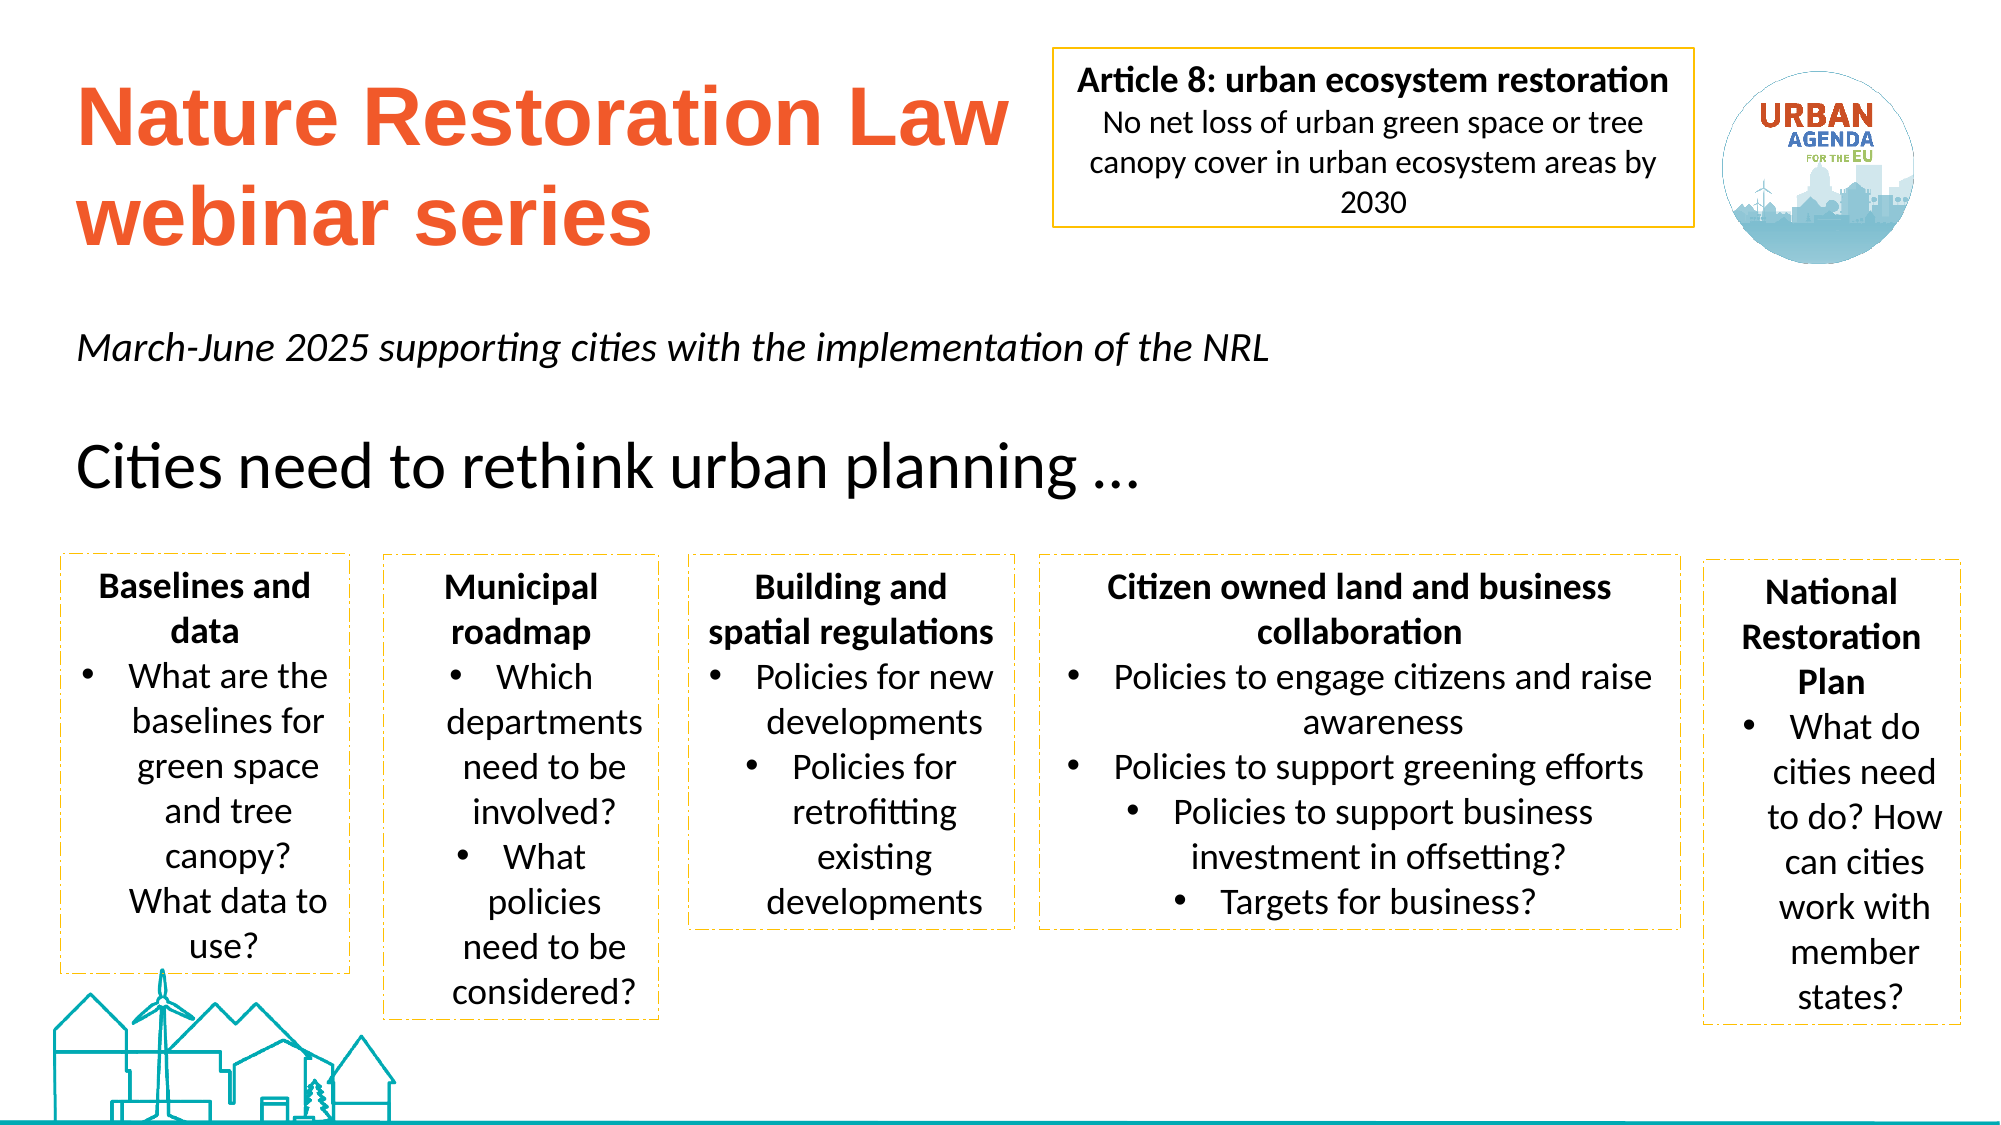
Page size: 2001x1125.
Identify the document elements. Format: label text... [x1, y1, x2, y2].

picture [1722, 71, 1914, 264]
text_box Municipal roadmap Which departments need to be involved? What policies need to be considered? [383, 554, 659, 1020]
list March-June 2025 supporting cities with the implementation of the NRL [61, 311, 1528, 389]
text_box Article 8: urban ecosystem restoration No net loss of urban green space or tree canopy cover in urban ecosystem areas by 2030 [1053, 47, 1694, 228]
text_box Citizen owned land and business collaboration Policies to engage citizens and raise awareness Policies to support greening efforts Policies to support business investment in offsetting? Targets for business? [1039, 554, 1681, 930]
text_box Cities need to rethink urban planning … [61, 414, 1543, 535]
title Nature Restoration Law webinar series [61, 54, 1053, 180]
picture [0, 968, 2000, 1125]
text_box Baselines and data What are the baselines for green space and tree canopy? What data to use? [60, 553, 350, 974]
text_box Building and spatial regulations Policies for new developments Policies for retrofitting existing developments [688, 554, 1015, 930]
text_box National Restoration Plan What do cities need to do? How can cities work with member states? [1703, 559, 1961, 1025]
